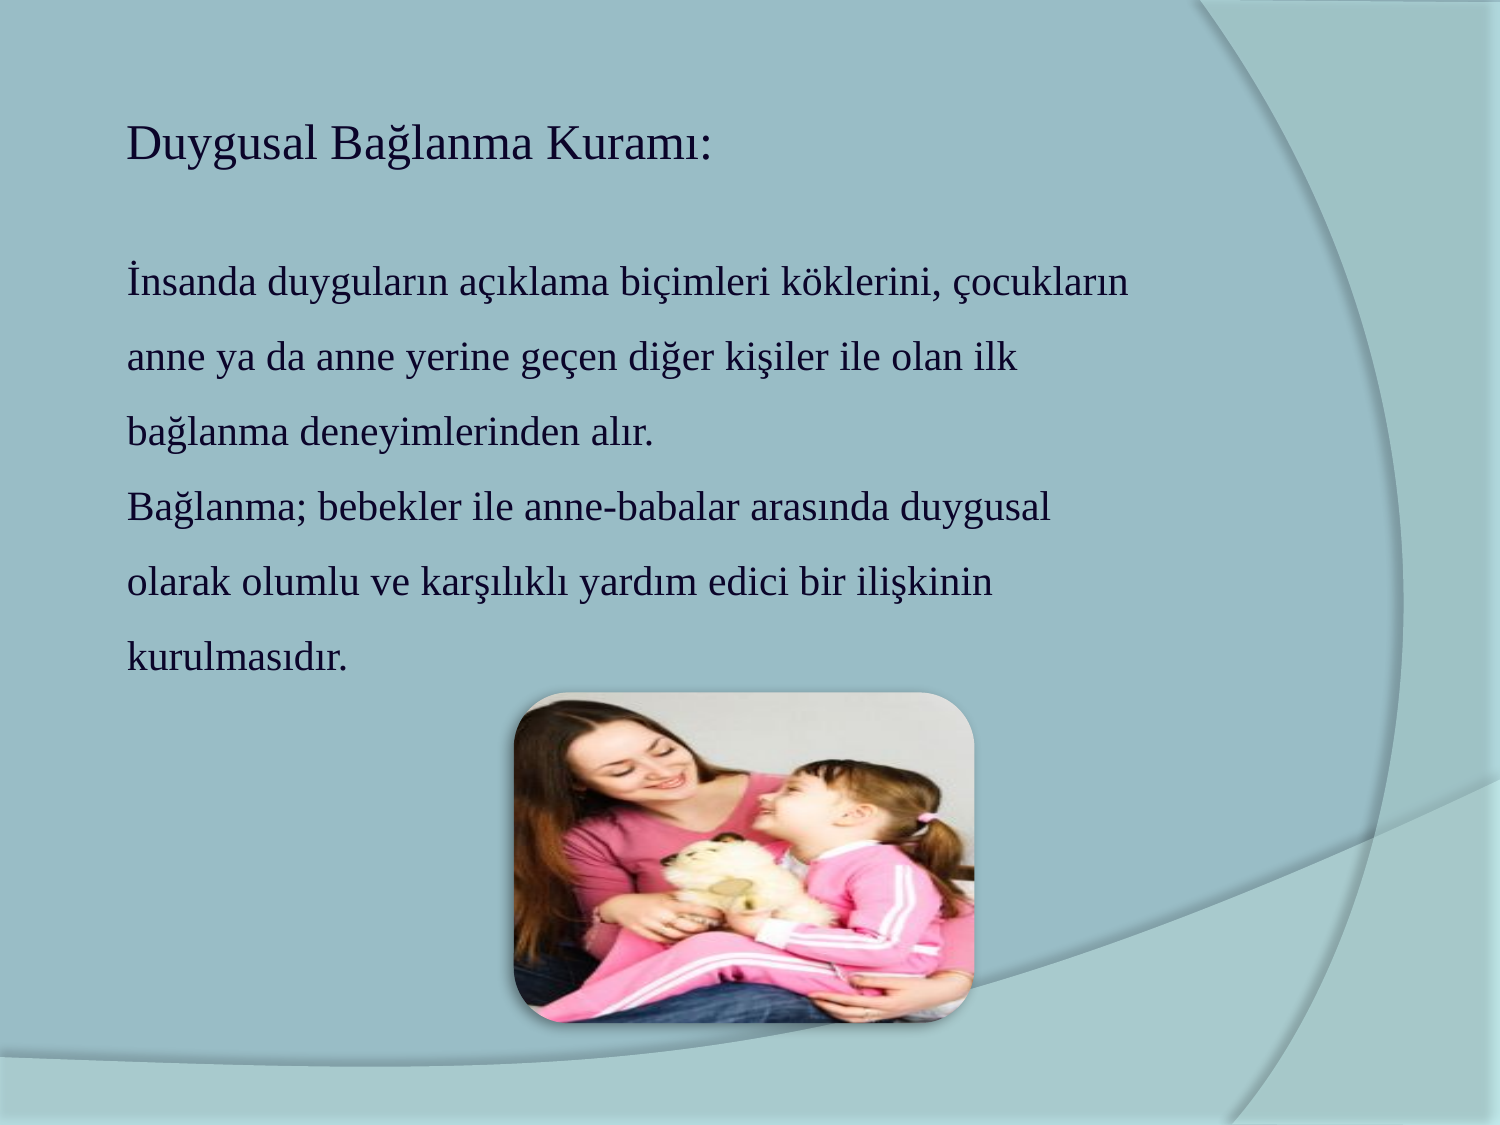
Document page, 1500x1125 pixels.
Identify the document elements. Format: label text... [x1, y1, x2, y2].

text_box Duygusal Bağlanma Kuramı: İnsanda duyguların açıklama biçimleri köklerini, çocukların anne ya da anne yerine geçen diğer kişiler ile olan ilk bağlanma deneyimlerinden alır. Bağlanma; bebekler ile anne-babalar arasında duygusal olarak olumlu ve karşılıklı yardım edici bir ilişkinin kurulmasıdır. [112, 101, 1152, 687]
picture [513, 692, 975, 1024]
